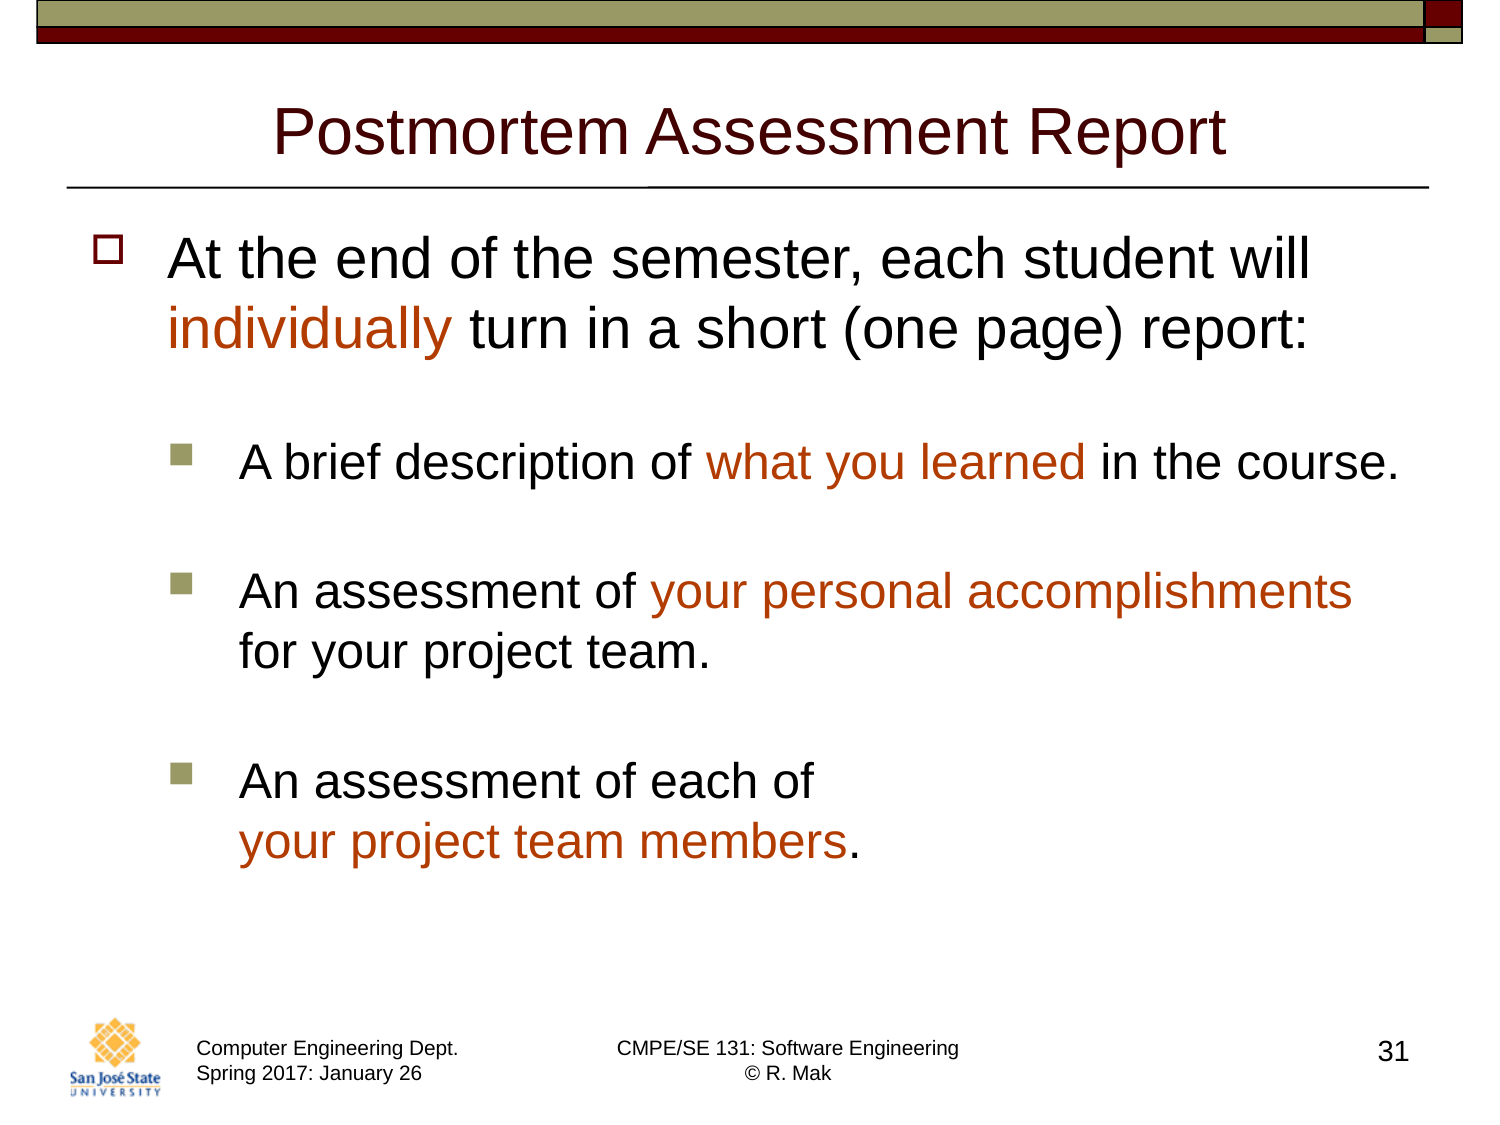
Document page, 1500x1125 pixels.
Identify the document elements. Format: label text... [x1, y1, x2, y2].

list At the end of the semester, each student will individually turn in a short (one page) report: A brief description of what you learned in the course. An assessment of your personal accomplishments for your project team. An assessment of each of your project team members. [75, 212, 1425, 1006]
title Postmortem Assessment Report [75, 67, 1425, 175]
slide_number 31 [1112, 1025, 1425, 1100]
picture [60, 1012, 166, 1112]
